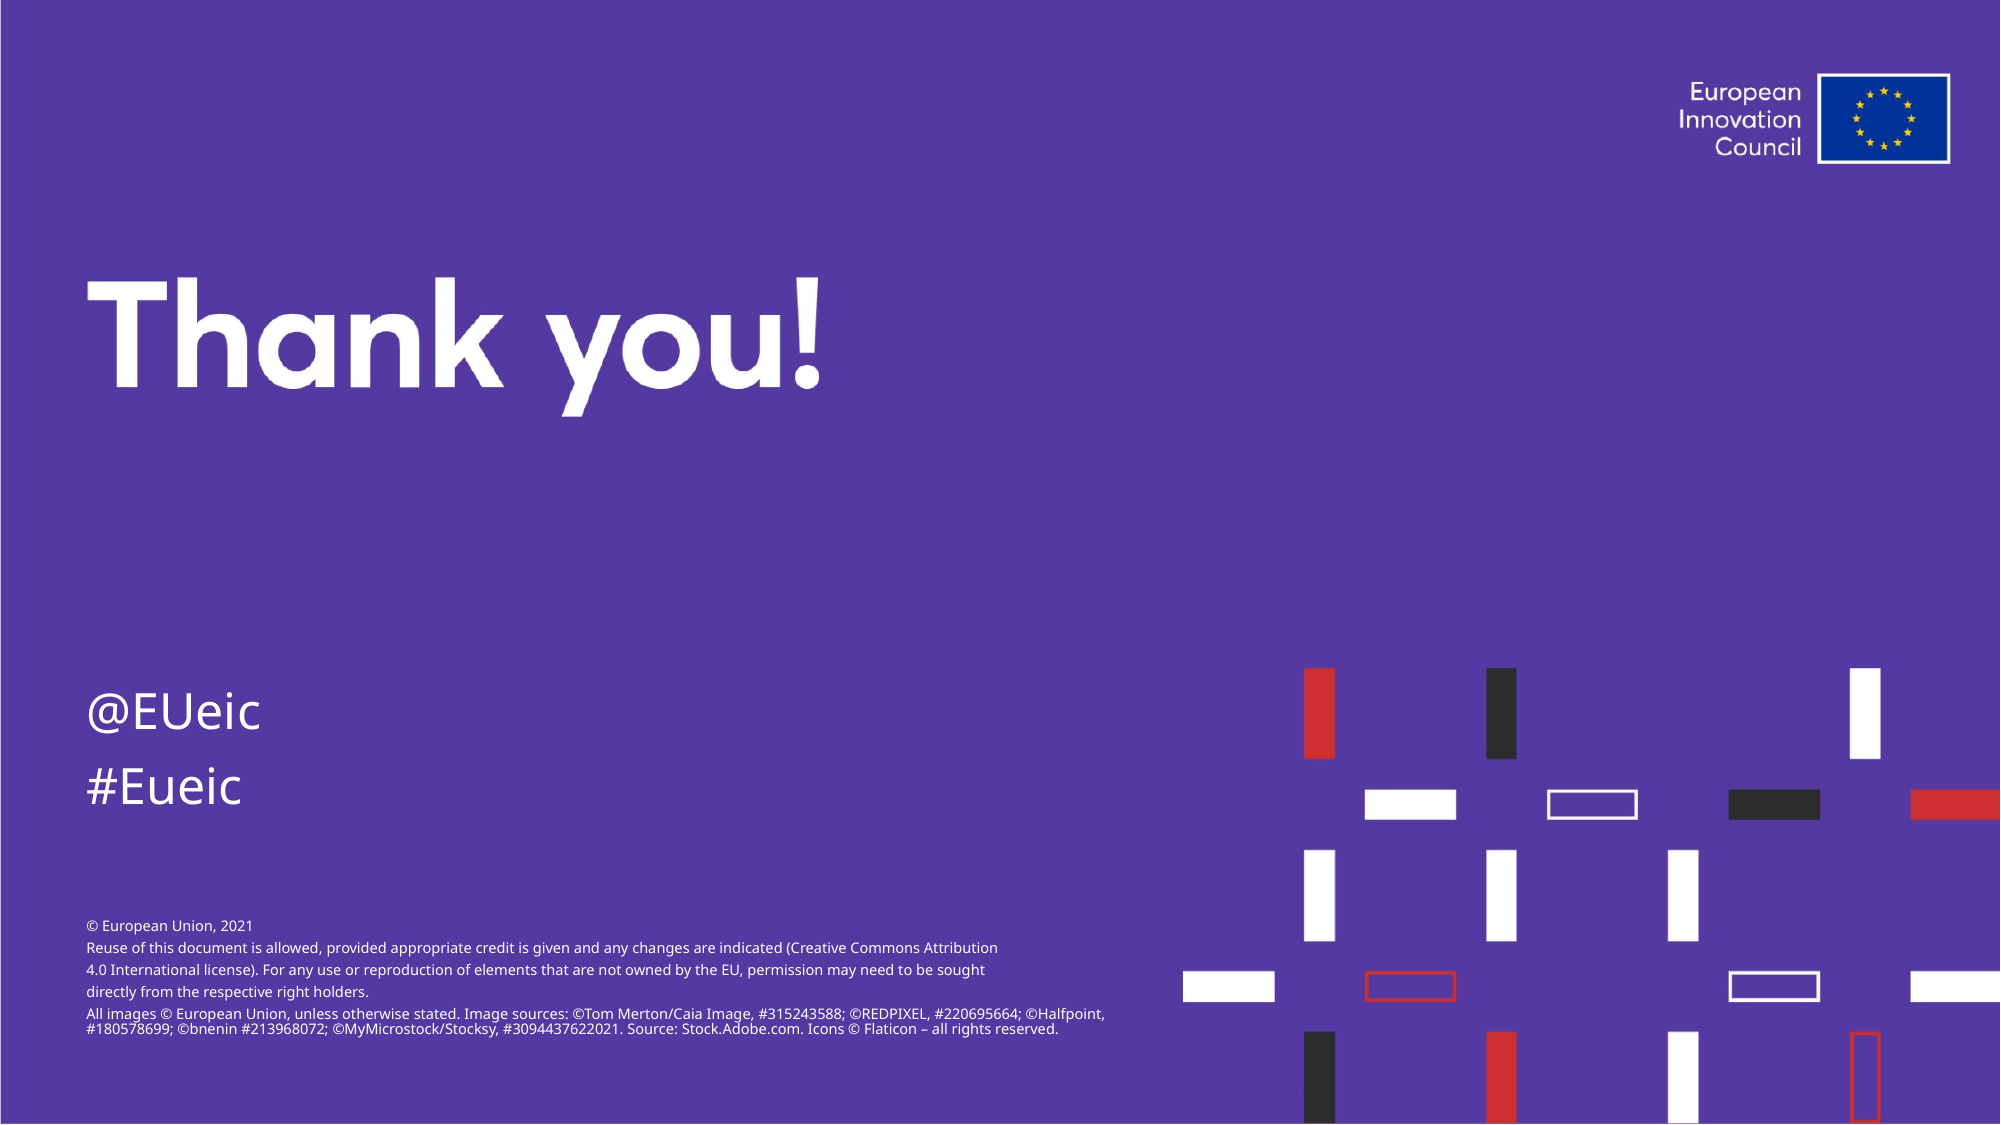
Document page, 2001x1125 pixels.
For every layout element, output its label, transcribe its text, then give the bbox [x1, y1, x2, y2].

list @EUeic #Eueic [71, 604, 1241, 799]
picture [0, 0, 2000, 1125]
